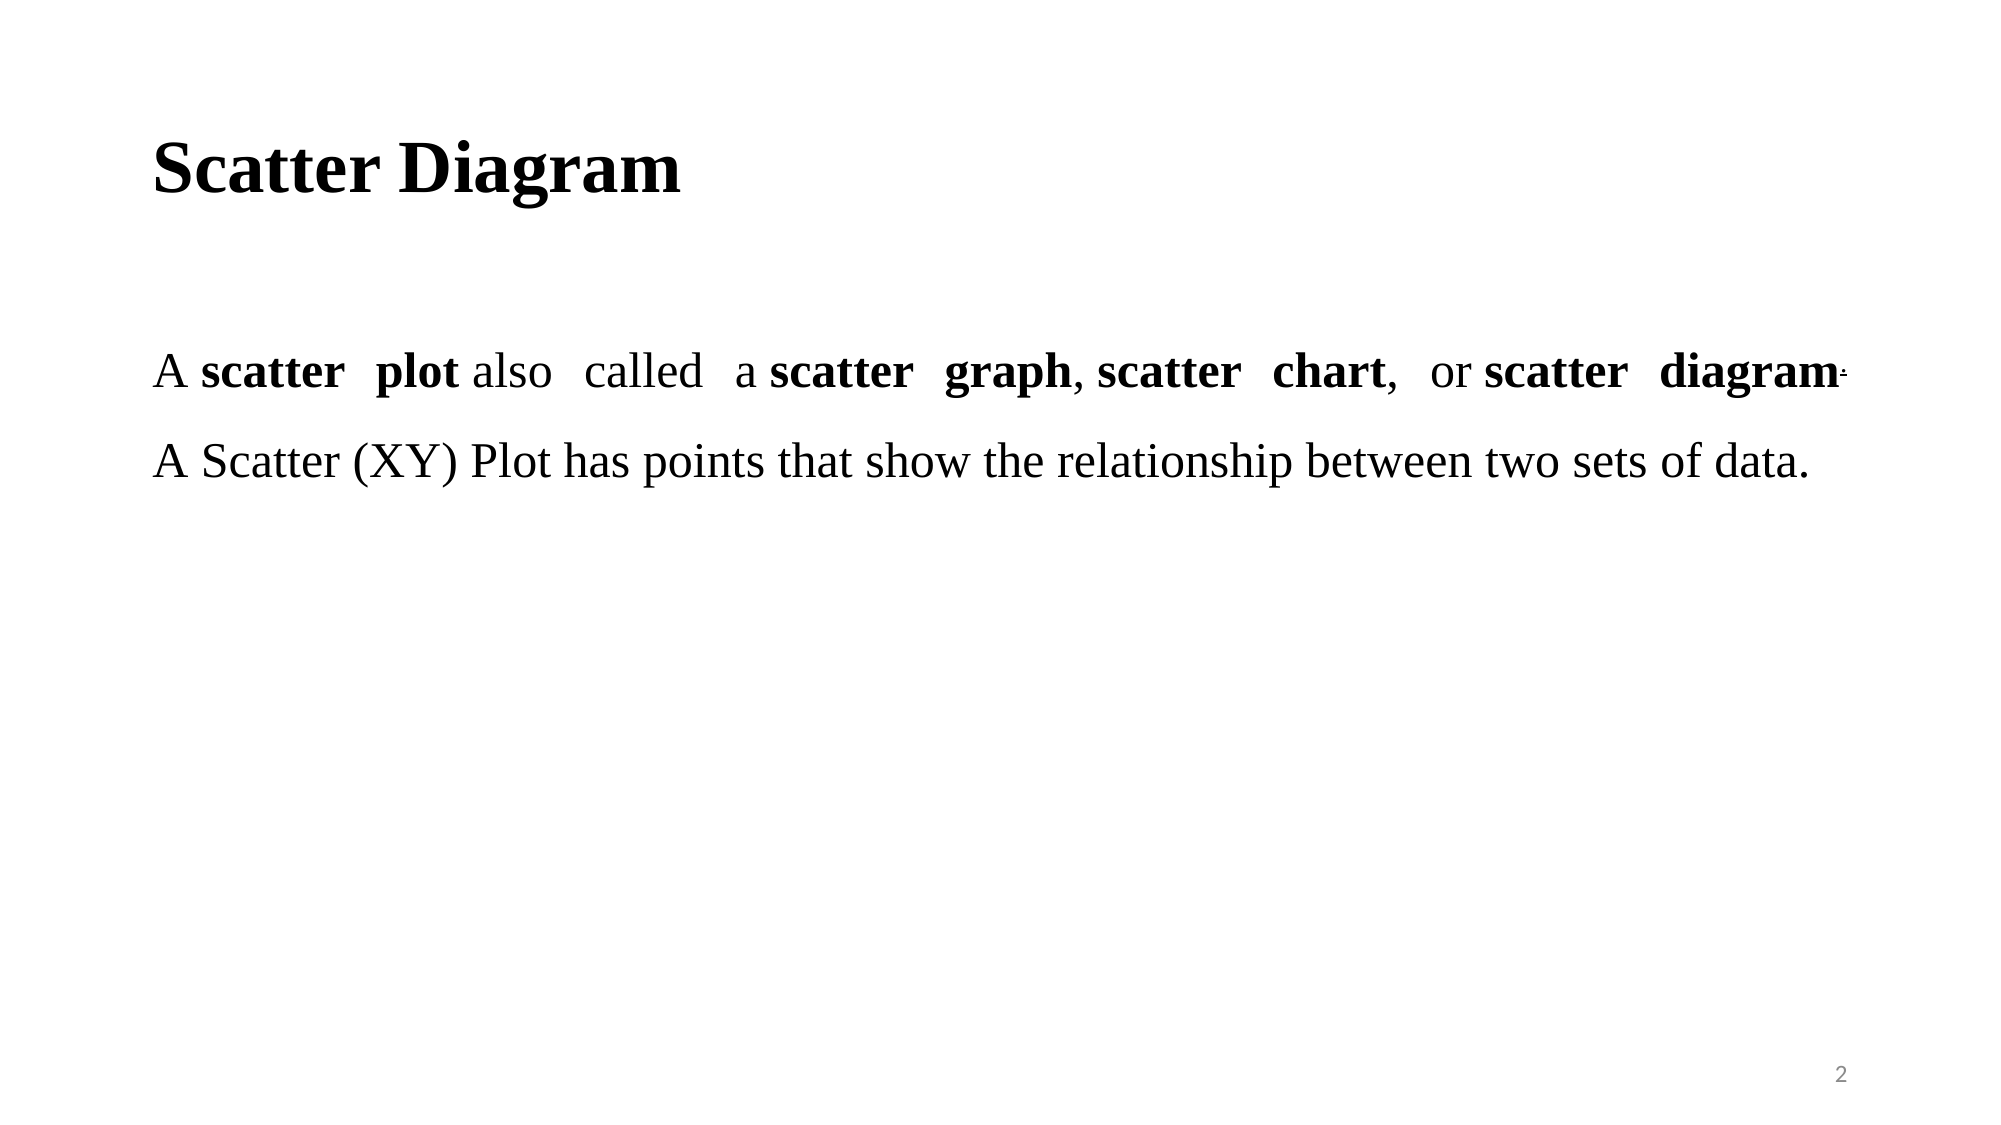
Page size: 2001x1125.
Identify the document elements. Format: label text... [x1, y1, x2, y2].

slide_number 2 [1412, 1042, 1863, 1103]
list A scatter plot also called a scatter graph, scatter chart, or scatter diagram. A Scatter (XY) Plot has points that show the relationship between two sets of data. [137, 299, 1863, 1014]
title Scatter Diagram [137, 59, 1863, 278]
